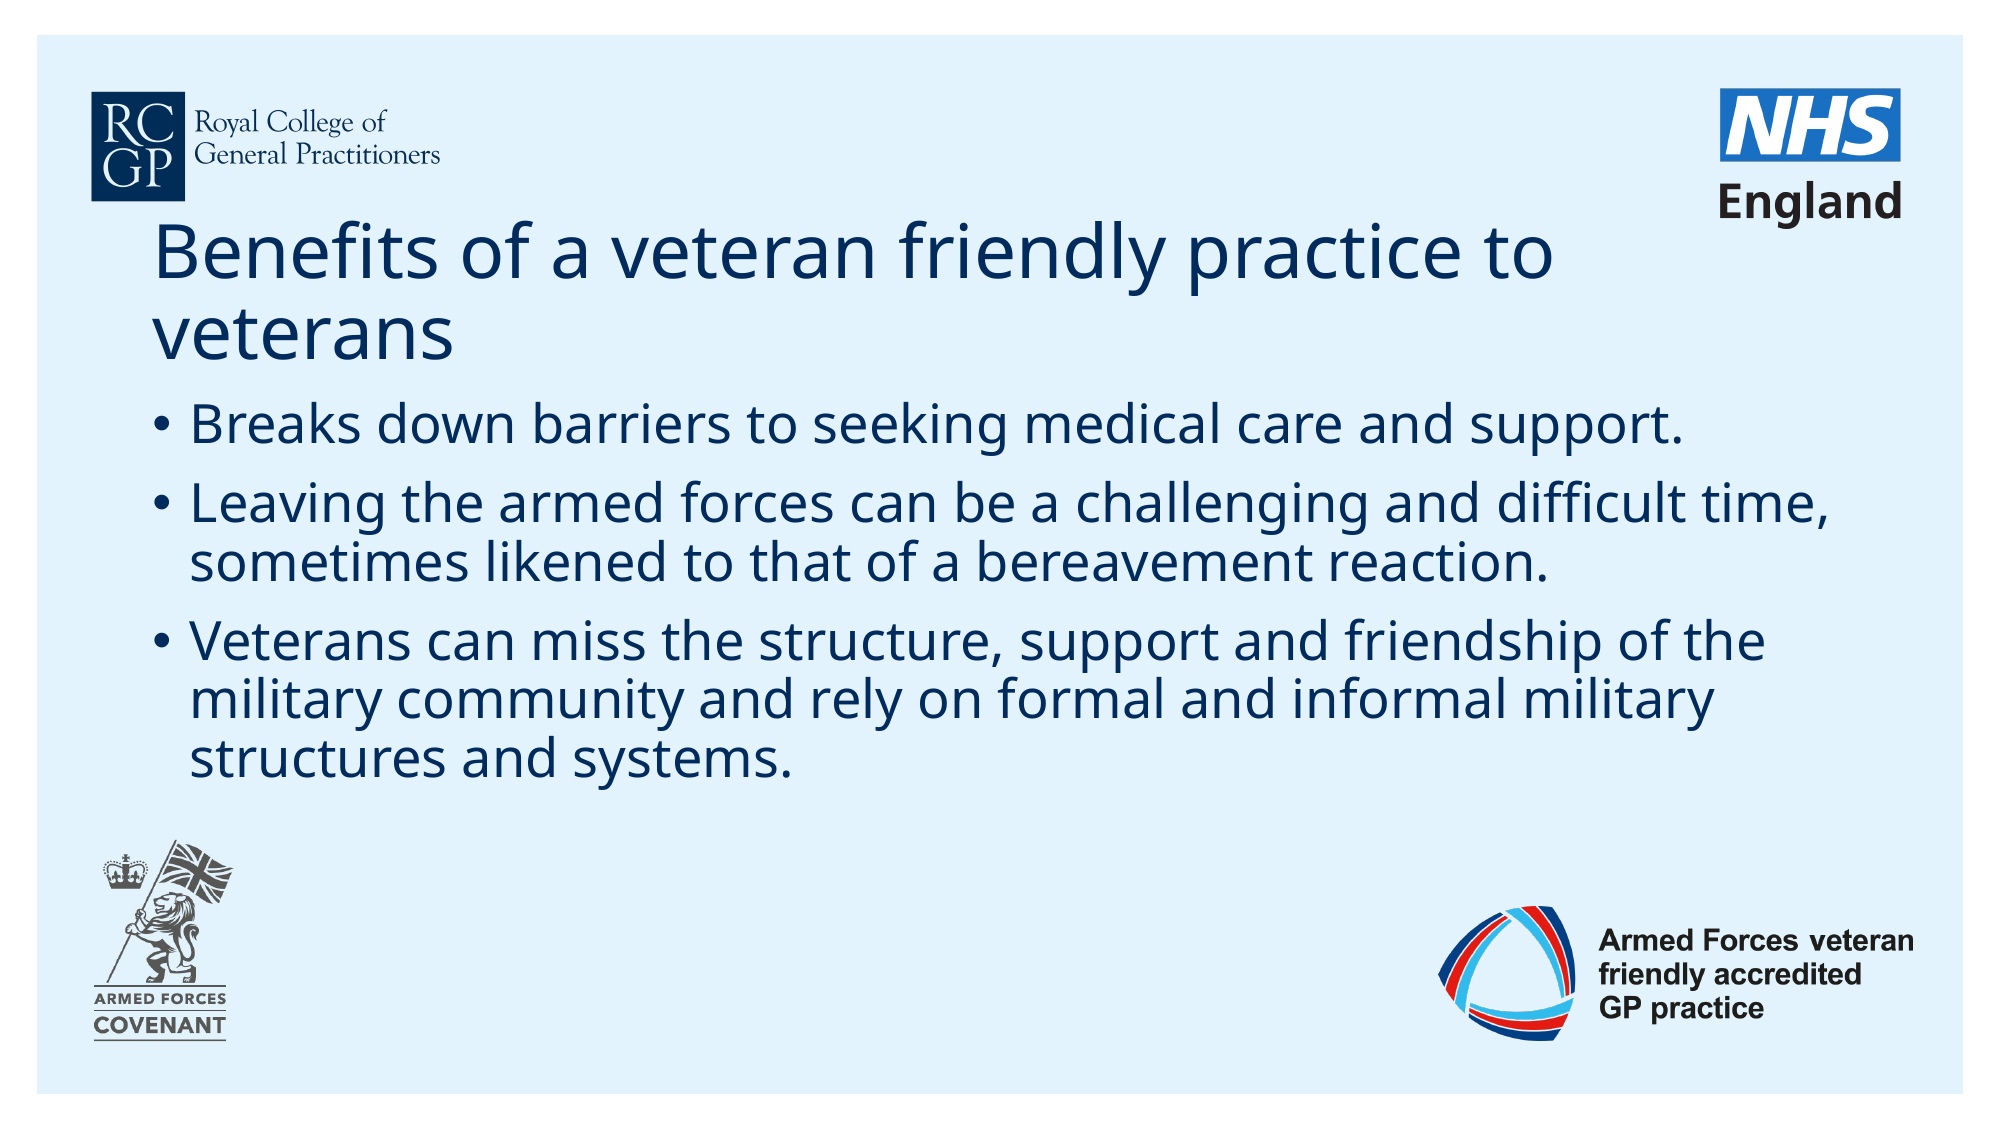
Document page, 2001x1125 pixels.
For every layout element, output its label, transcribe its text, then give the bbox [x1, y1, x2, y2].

title Benefits of a veteran friendly practice to veterans [137, 201, 1863, 388]
picture [37, 35, 1963, 1094]
list Breaks down barriers to seeking medical care and support. Leaving the armed forces can be a challenging and difficult time, sometimes likened to that of a bereavement reaction. Veterans can miss the structure, support and friendship of the military community and rely on formal and informal military structures and systems. [137, 388, 1863, 858]
